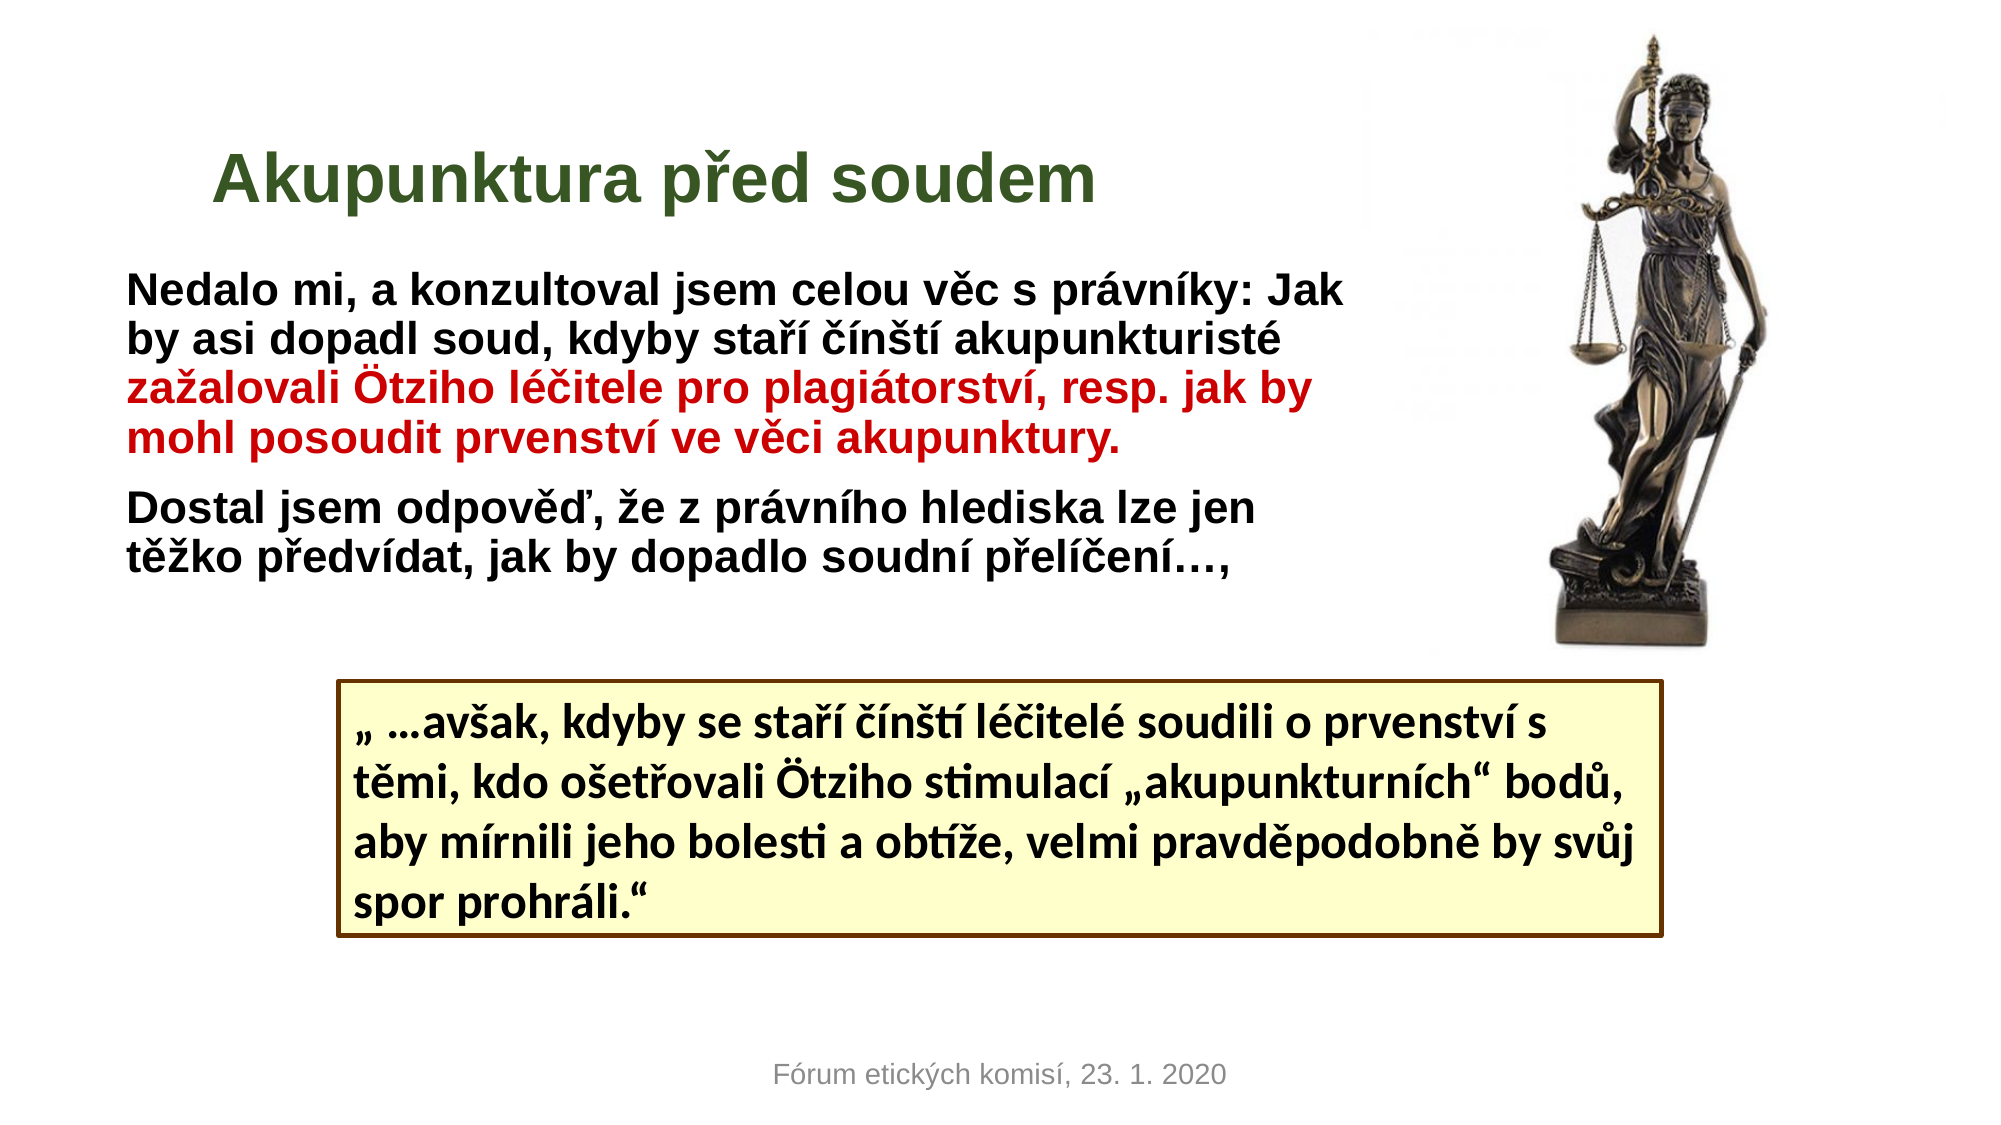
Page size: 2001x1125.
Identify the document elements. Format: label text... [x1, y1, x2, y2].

list Nedalo mi, a konzultoval jsem celou věc s právníky: Jak by asi dopadl soud, kdyby staří čínští akupunkturisté zažalovali Ötziho léčitele pro plagiátorství, resp. jak by mohl posoudit prvenství ve věci akupunktury. Dostal jsem odpověď, že z právního hlediska lze jen těžko předvídat, jak by dopadlo soudní přelíčení…, [111, 258, 1362, 605]
footer Fórum etických komisí, 23. 1. 2020 [662, 1042, 1338, 1103]
title Akupunktura před soudem [196, 102, 1129, 258]
text_box „ …avšak, kdyby se staří čínští léčitelé soudili o prvenství s těmi, kdo ošetřovali Ötziho stimulací „akupunkturních“ bodů, aby mírnili jeho bolesti a obtíže, velmi pravděpodobně by svůj spor prohráli.“ [338, 680, 1662, 936]
picture [1362, 28, 1946, 656]
